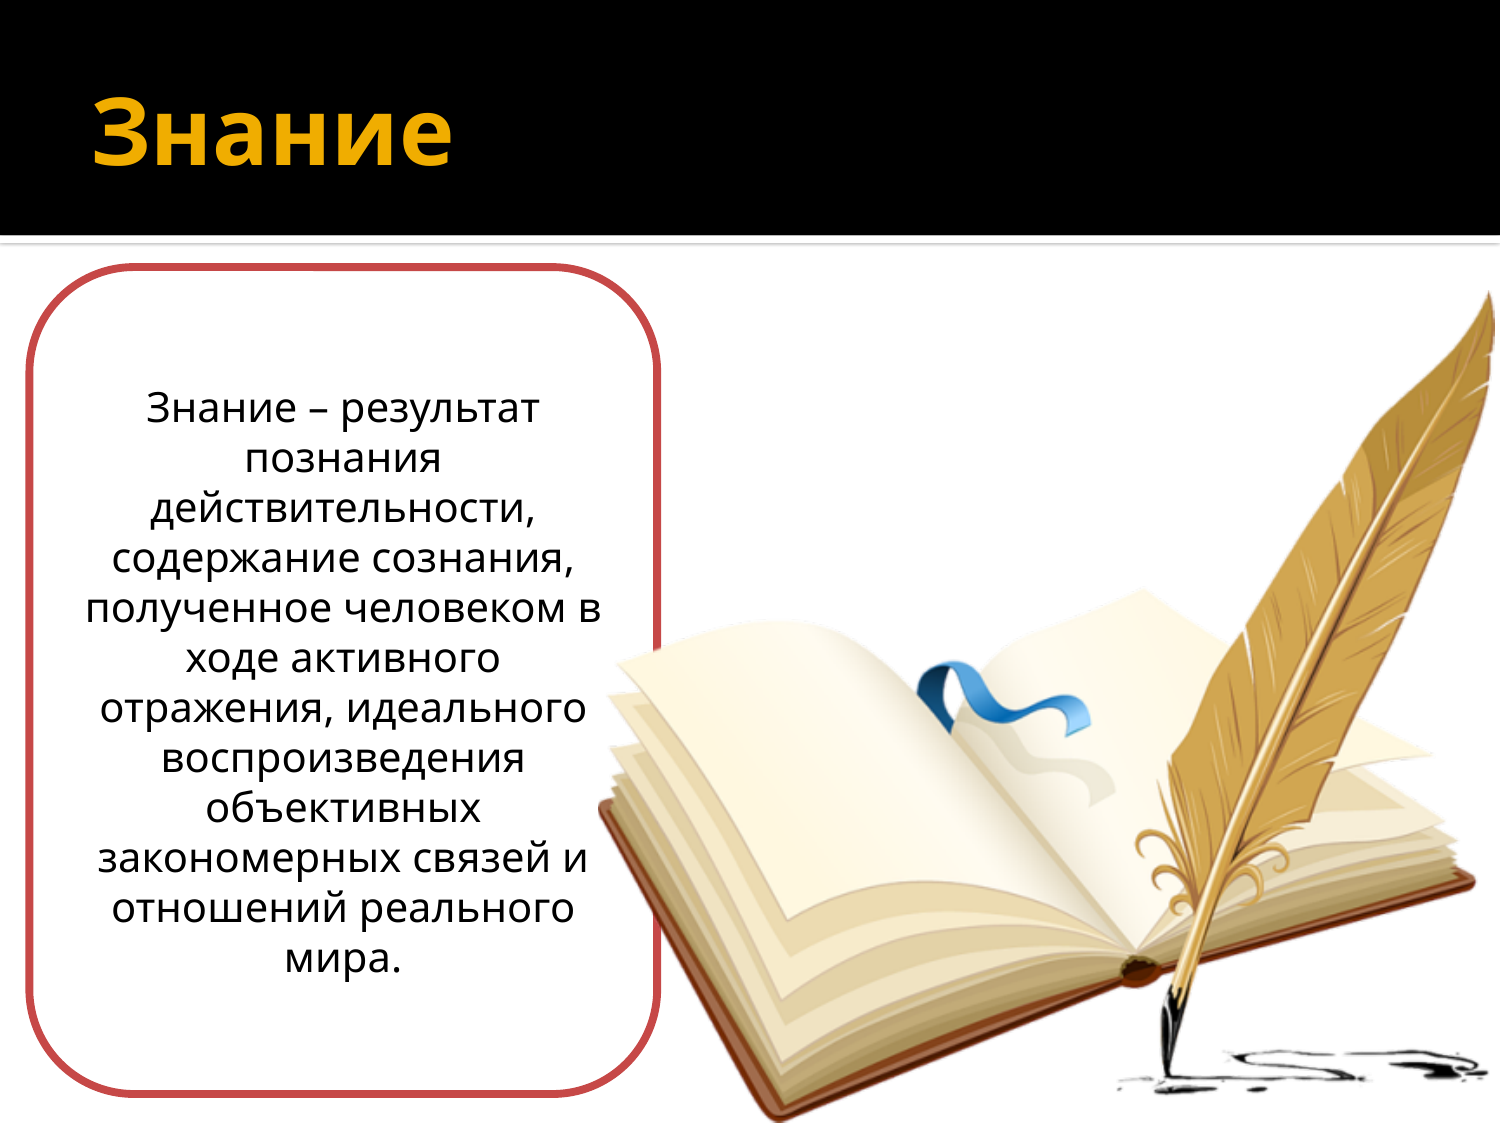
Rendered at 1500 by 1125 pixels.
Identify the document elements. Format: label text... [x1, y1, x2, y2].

title Знание [75, 24, 1425, 231]
picture [598, 290, 1495, 1123]
text_box Знание – результат познания действительности, содержание сознания, полученное человеком в ходе активного отражения, идеального воспроизведения объективных закономерных связей и отношений реального мира. [25, 263, 622, 1098]
